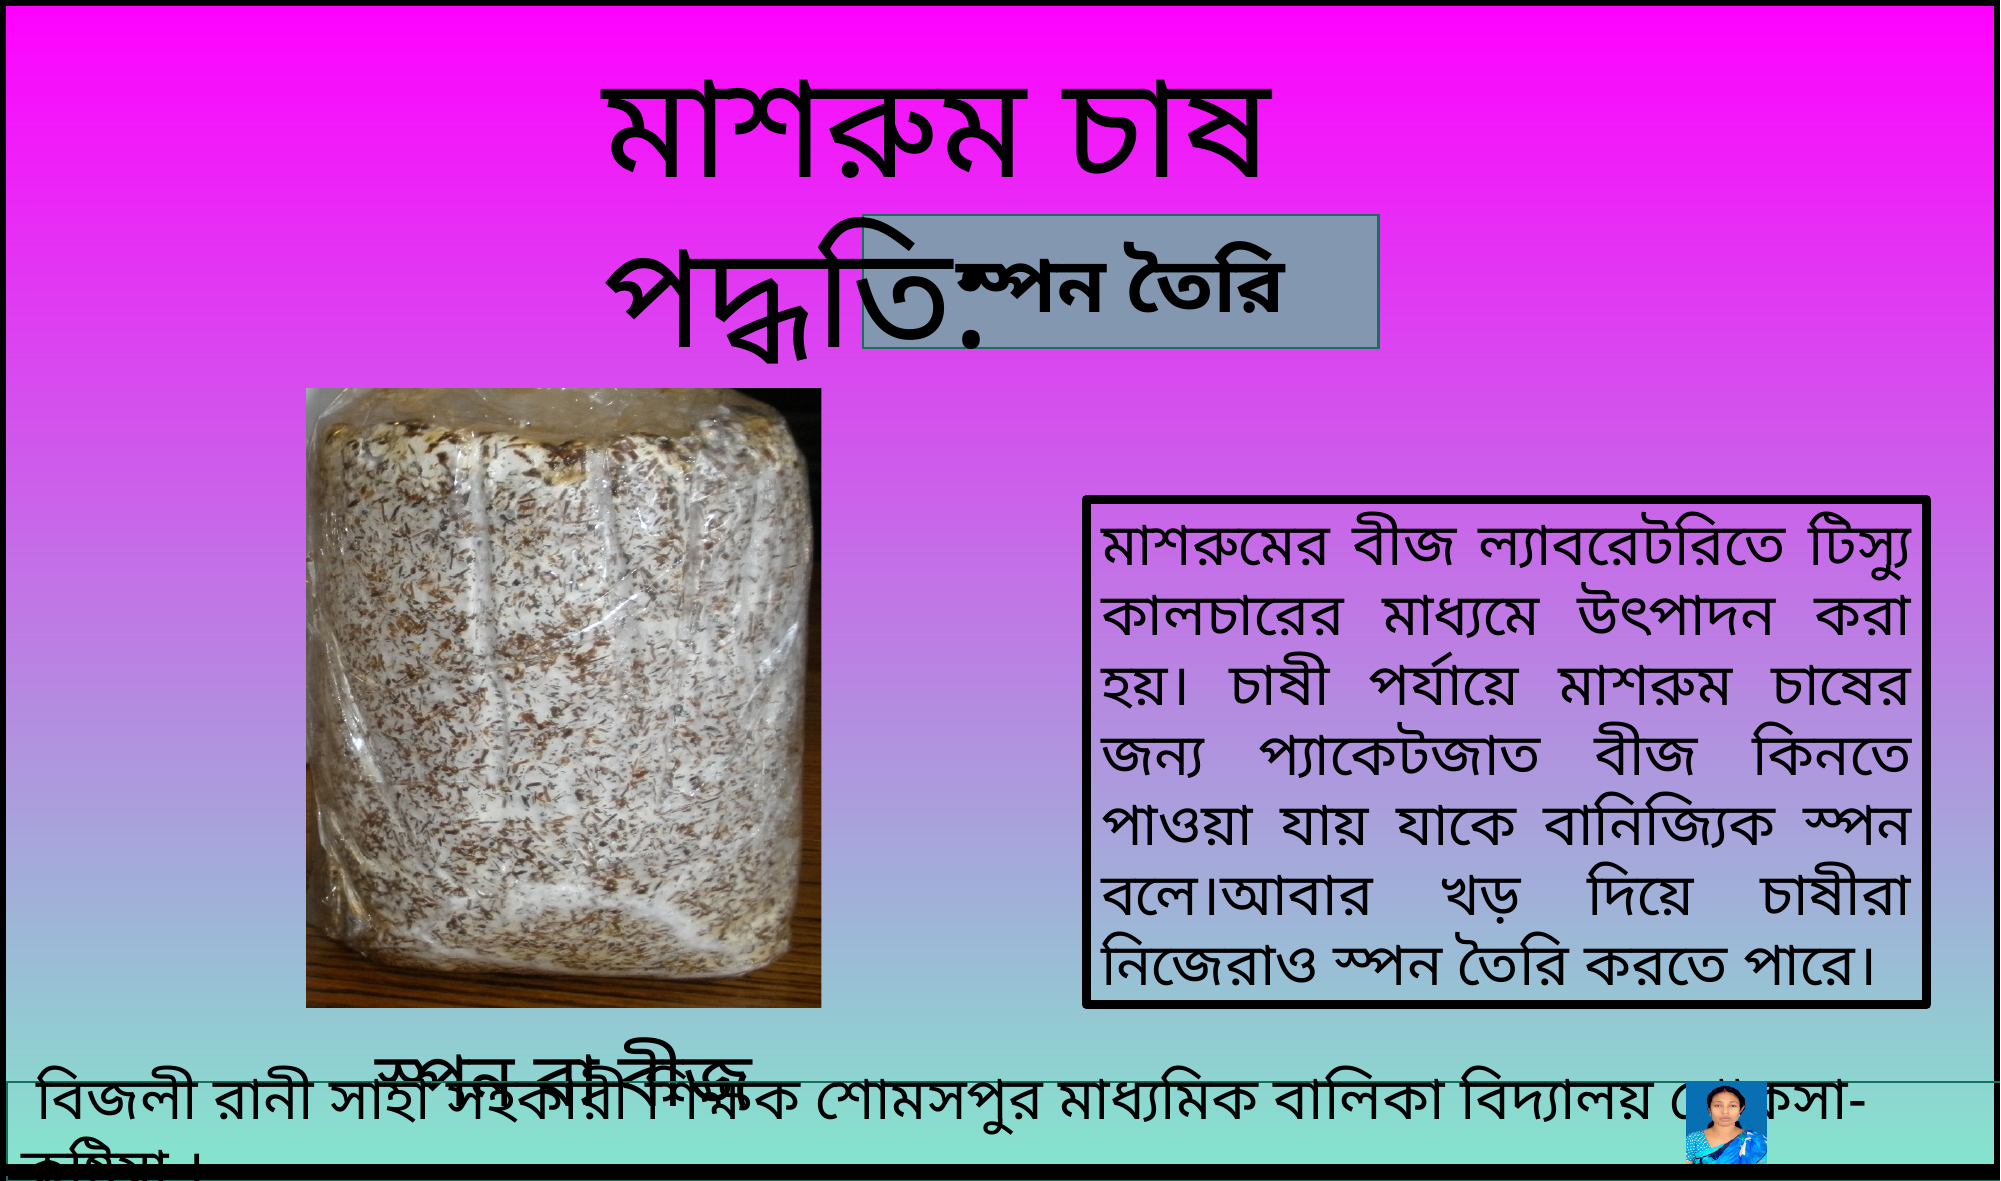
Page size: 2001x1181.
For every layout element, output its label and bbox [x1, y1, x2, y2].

text_box [0, 0, 2000, 1181]
